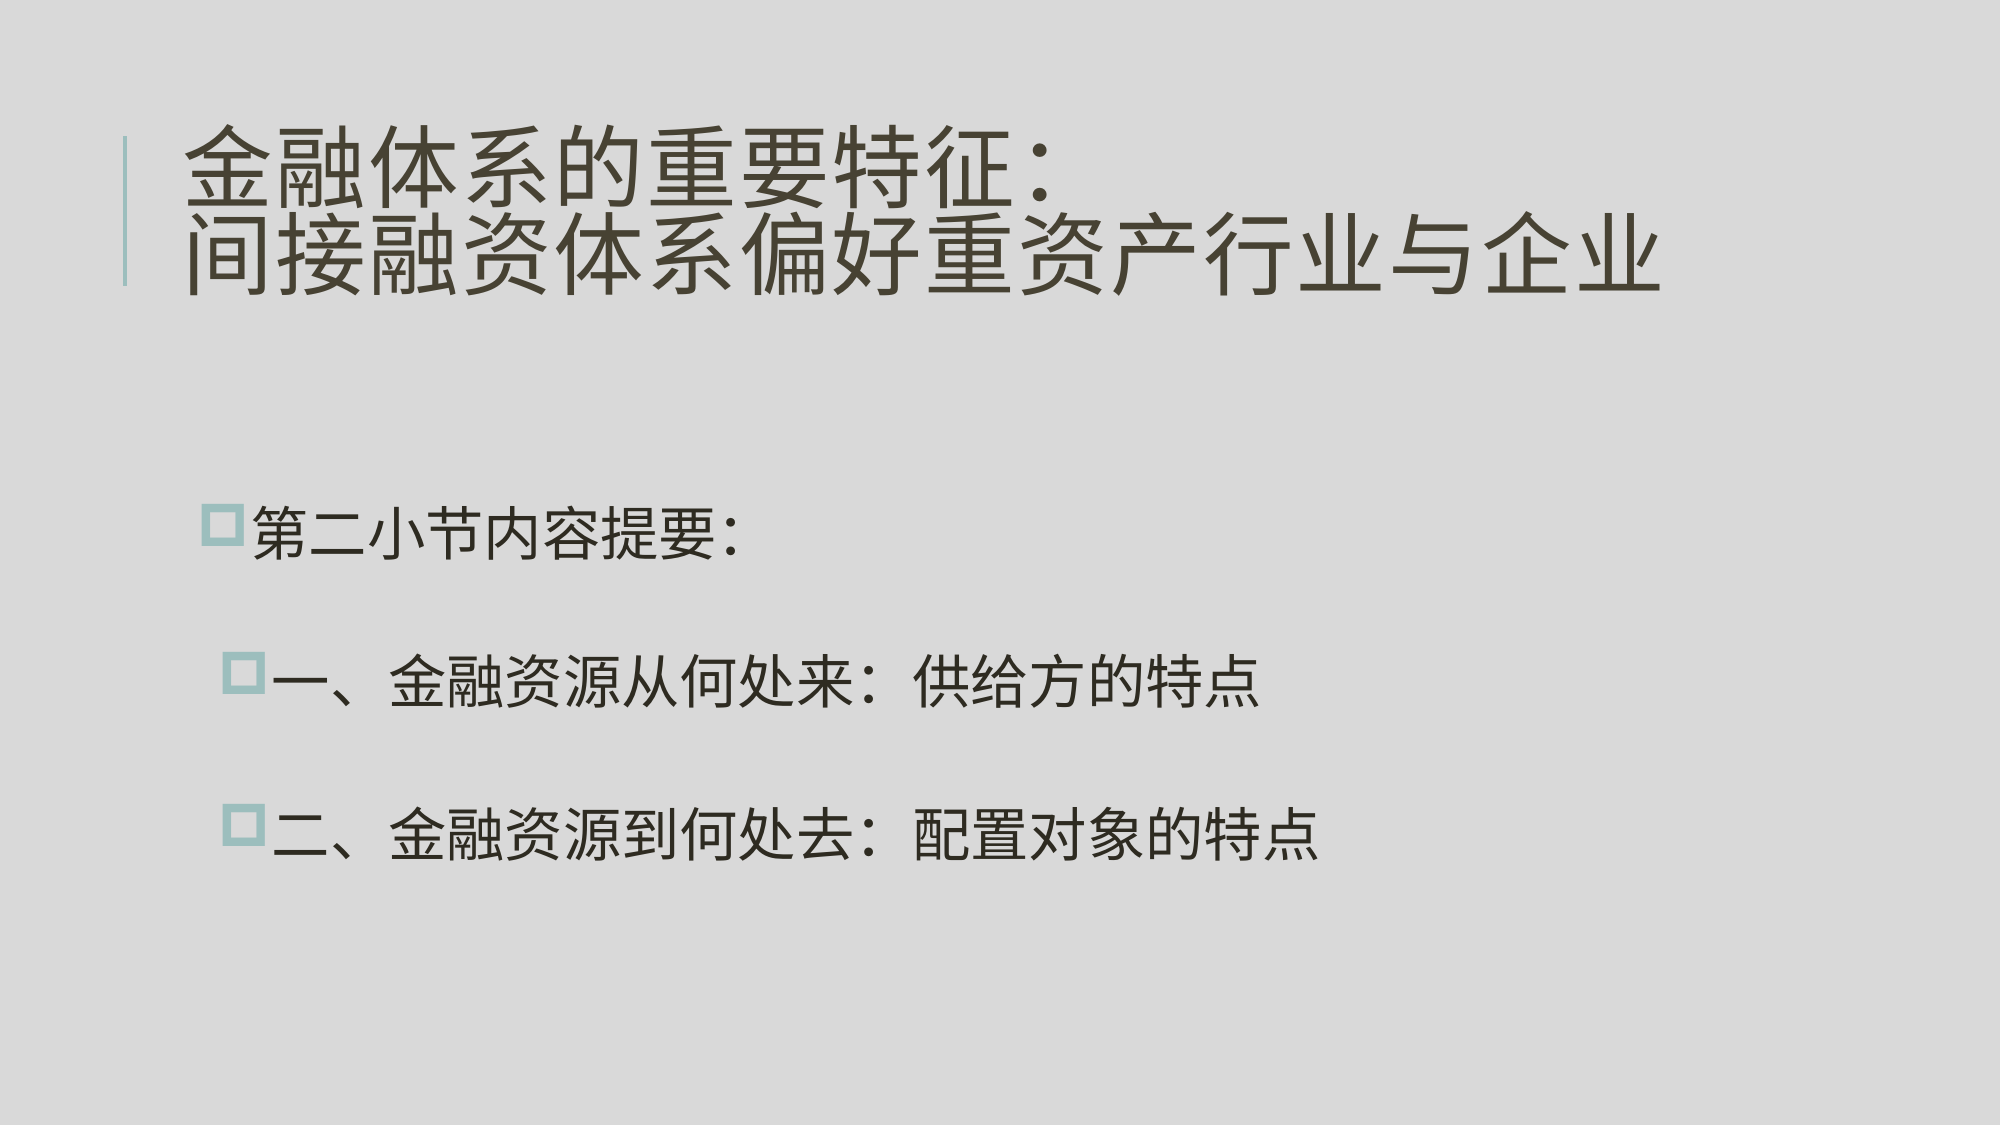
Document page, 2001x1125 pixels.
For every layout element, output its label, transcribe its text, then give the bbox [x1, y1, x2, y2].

list 第二小节内容提要： 一、金融资源从何处来：供给方的特点 二、金融资源到何处去：配置对象的特点 [189, 317, 1948, 978]
title 金融体系的重要特征： 间接融资体系偏好重资产行业与企业 [168, 96, 1763, 342]
